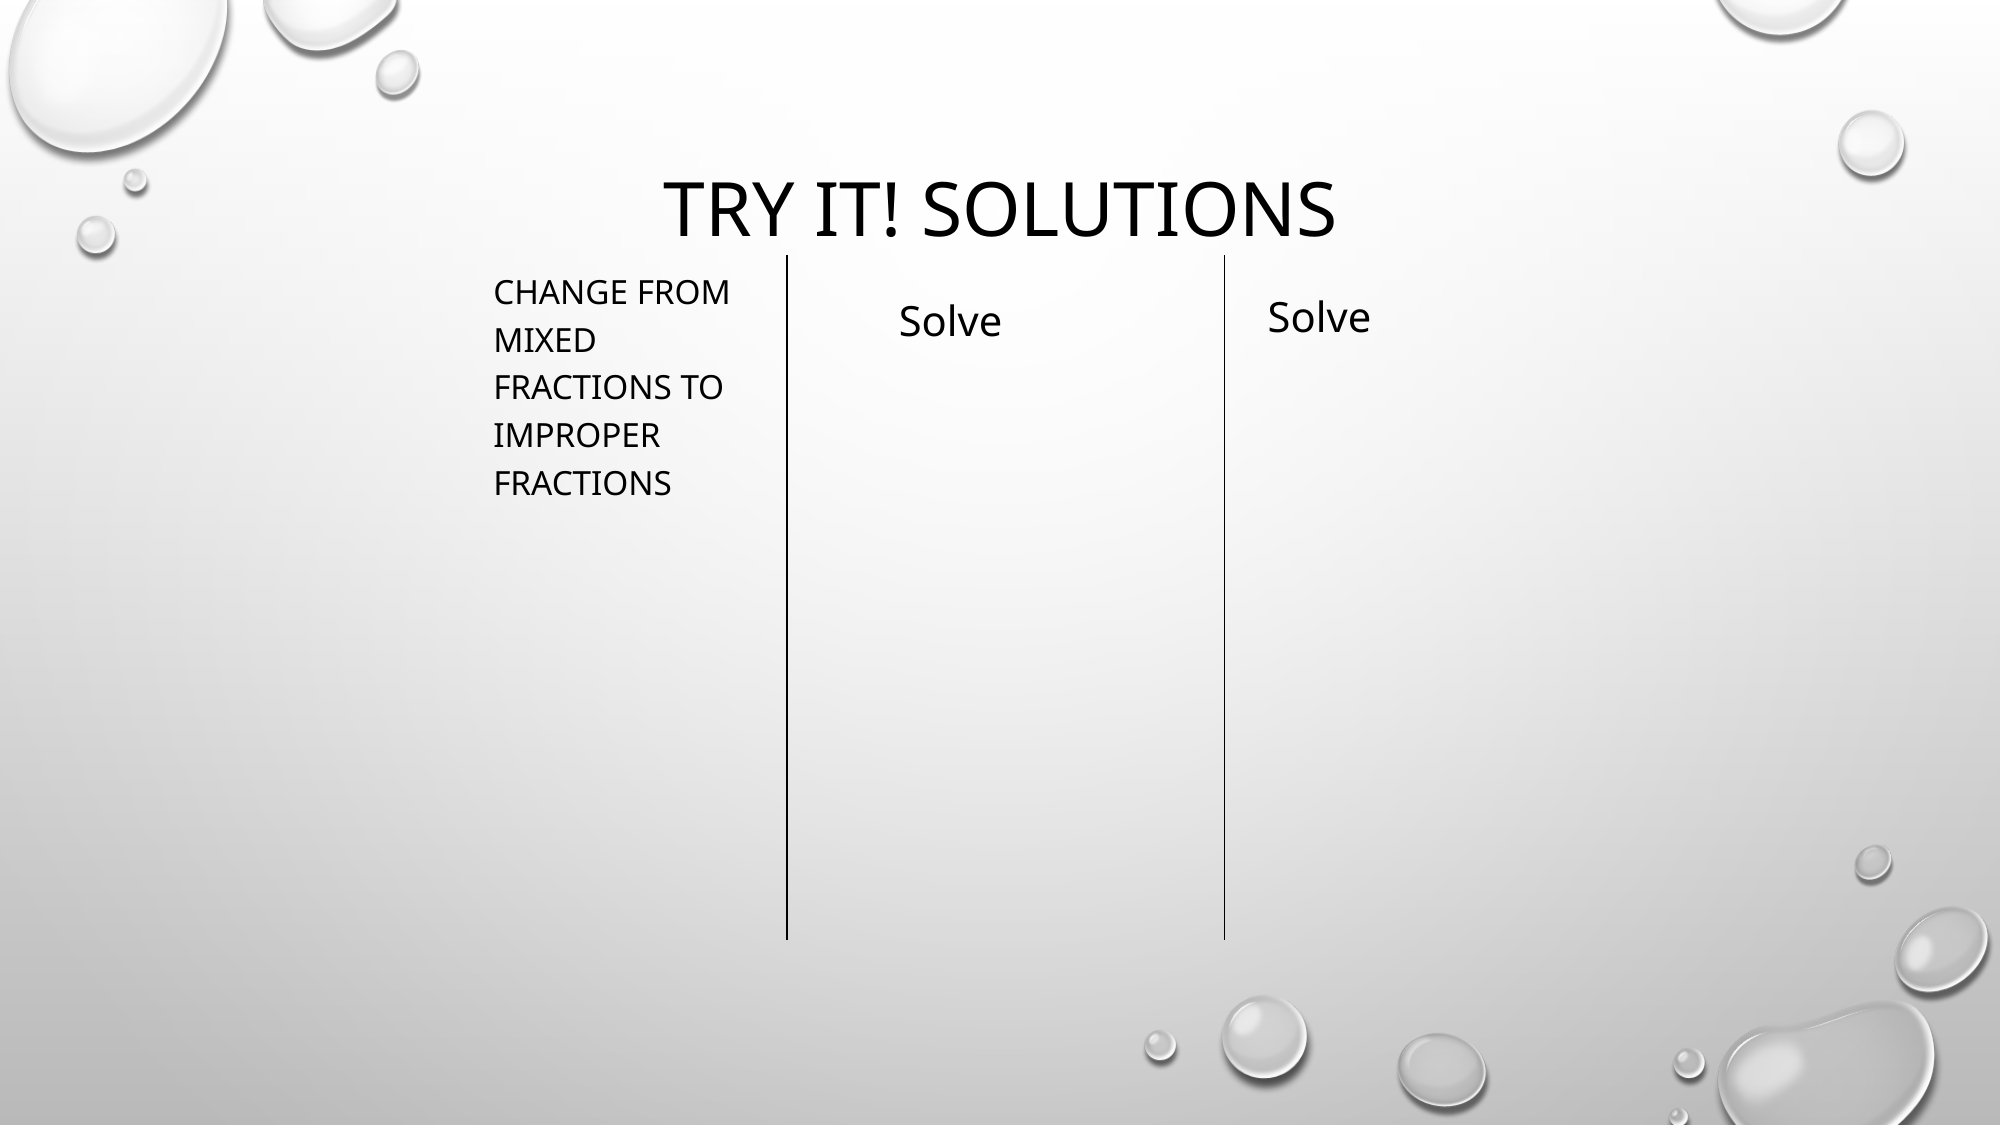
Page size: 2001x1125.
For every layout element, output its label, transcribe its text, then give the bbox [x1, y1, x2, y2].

picture [0, 0, 2000, 1125]
title Try It! Solutions [429, 134, 1573, 291]
text_box Solve [1252, 283, 1507, 875]
text_box Solve [883, 286, 1138, 878]
list Change from mixed fractions to improper fractions [478, 255, 776, 847]
